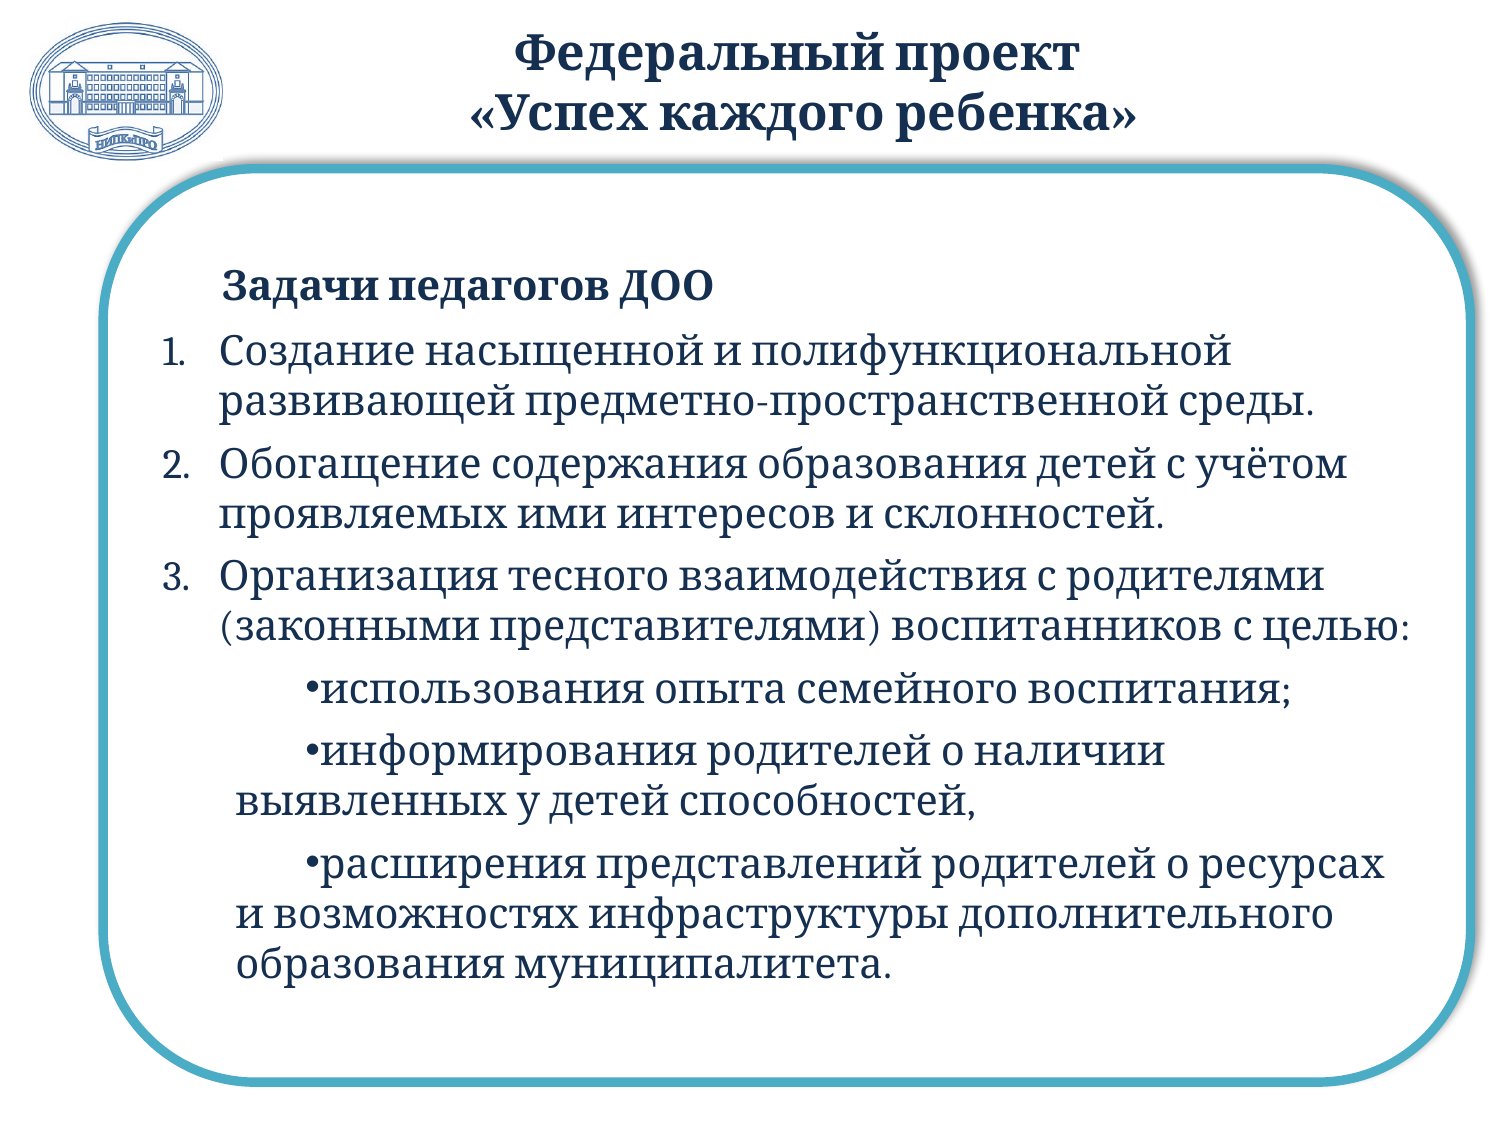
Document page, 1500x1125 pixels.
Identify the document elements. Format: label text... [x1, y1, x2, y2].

picture [29, 22, 223, 162]
title Федеральный проект «Успех каждого ребенка» [336, 0, 1270, 156]
text_box Задачи педагогов ДОО Создание насыщенной и полифункциональной развивающей предметно-пространственной среды. Обогащение содержания образования детей с учётом проявляемых ими интересов и склонностей. Организация тесного взаимодействия с родителями (законными представителями) воспитанников с целью: использования опыта семейного воспитания; информирования родителей о наличии выявленных у детей способностей, расширения представлений родителей о ресурсах и возможностях инфраструктуры дополнительного образования муниципалитета. [101, 166, 1473, 1085]
